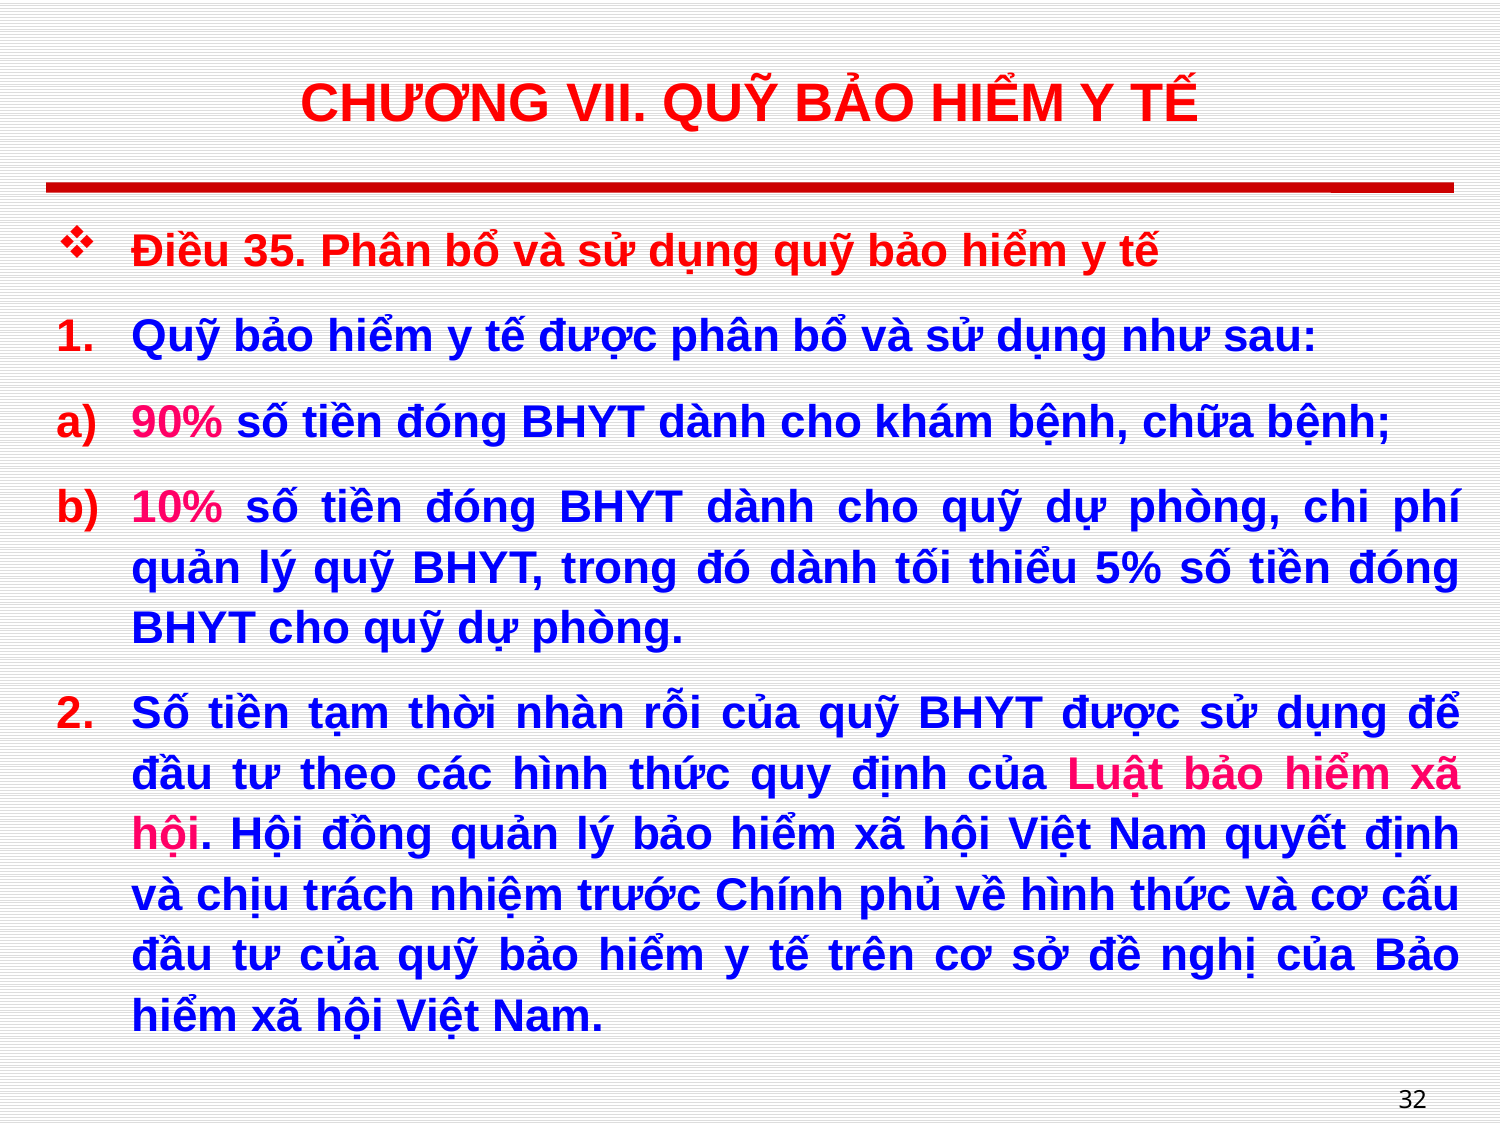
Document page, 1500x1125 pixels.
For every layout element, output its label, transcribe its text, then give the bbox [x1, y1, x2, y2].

text_box Điều 35. Phân bổ và sử dụng quỹ bảo hiểm y tế Quỹ bảo hiểm y tế được phân bổ và sử dụng như sau: 90% số tiền đóng BHYT dành cho khám bệnh, chữa bệnh; 10% số tiền đóng BHYT dành cho quỹ dự phòng, chi phí quản lý quỹ BHYT, trong đó dành tối thiểu 5% số tiền đóng BHYT cho quỹ dự phòng. Số tiền tạm thời nhàn rỗi của quỹ BHYT được sử dụng để đầu tư theo các hình thức quy định của Luật bảo hiểm xã hội. Hội đồng quản lý bảo hiểm xã hội Việt Nam quyết định và chịu trách nhiệm trước Chính phủ về hình thức và cơ cấu đầu tư của quỹ bảo hiểm y tế trên cơ sở đề nghị của Bảo hiểm xã hội Việt Nam. [23, 199, 1477, 1088]
title CHƯƠNG VII. QUỸ BẢO HIỂM Y TẾ [38, 24, 1463, 175]
